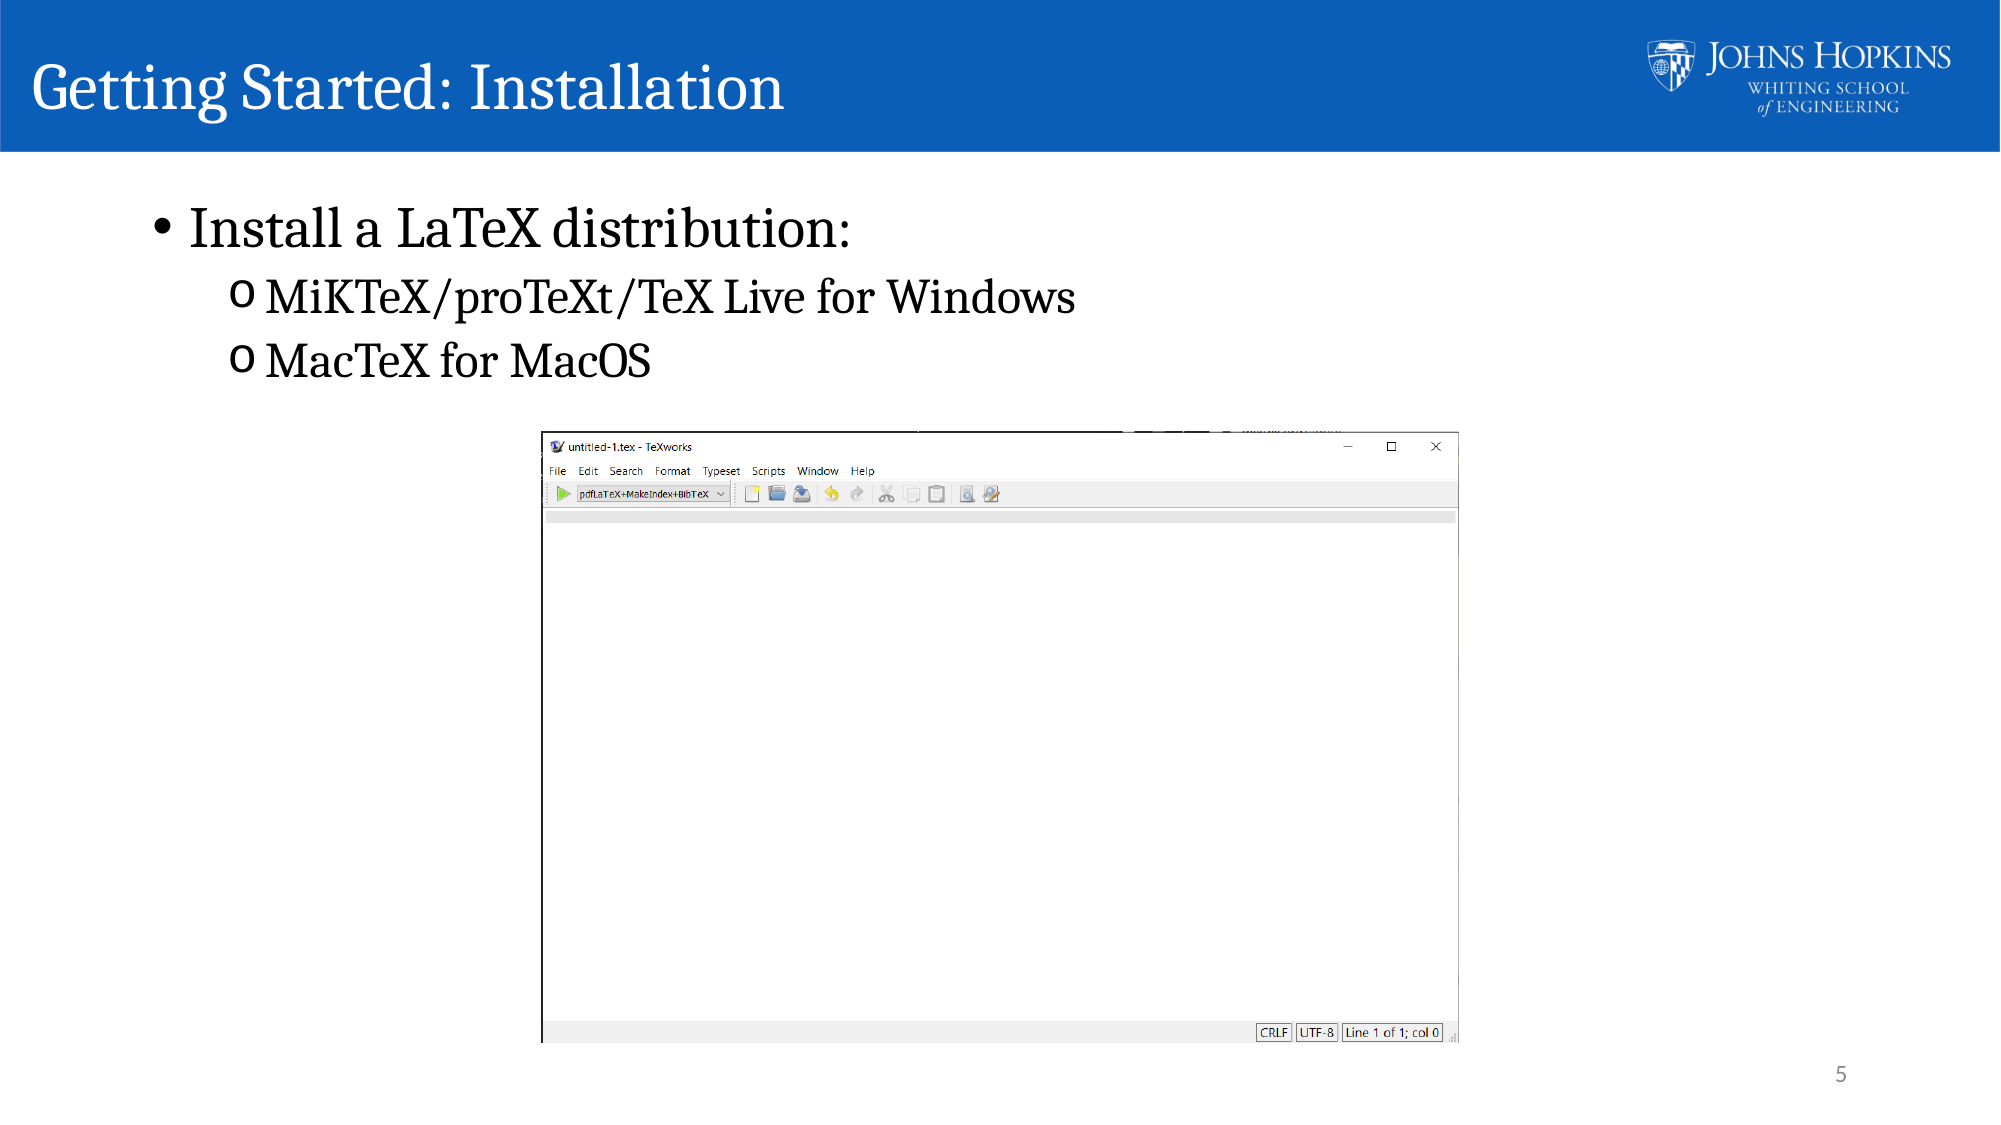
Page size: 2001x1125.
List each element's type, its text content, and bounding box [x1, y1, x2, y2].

list Install a LaTeX distribution: MiKTeX/proTeXt/TeX Live for Windows MacTeX for MacOS [137, 189, 1863, 420]
slide_number 5 [1412, 1042, 1863, 1103]
title Getting Started: Installation [17, 27, 1631, 149]
picture [541, 431, 1459, 1043]
